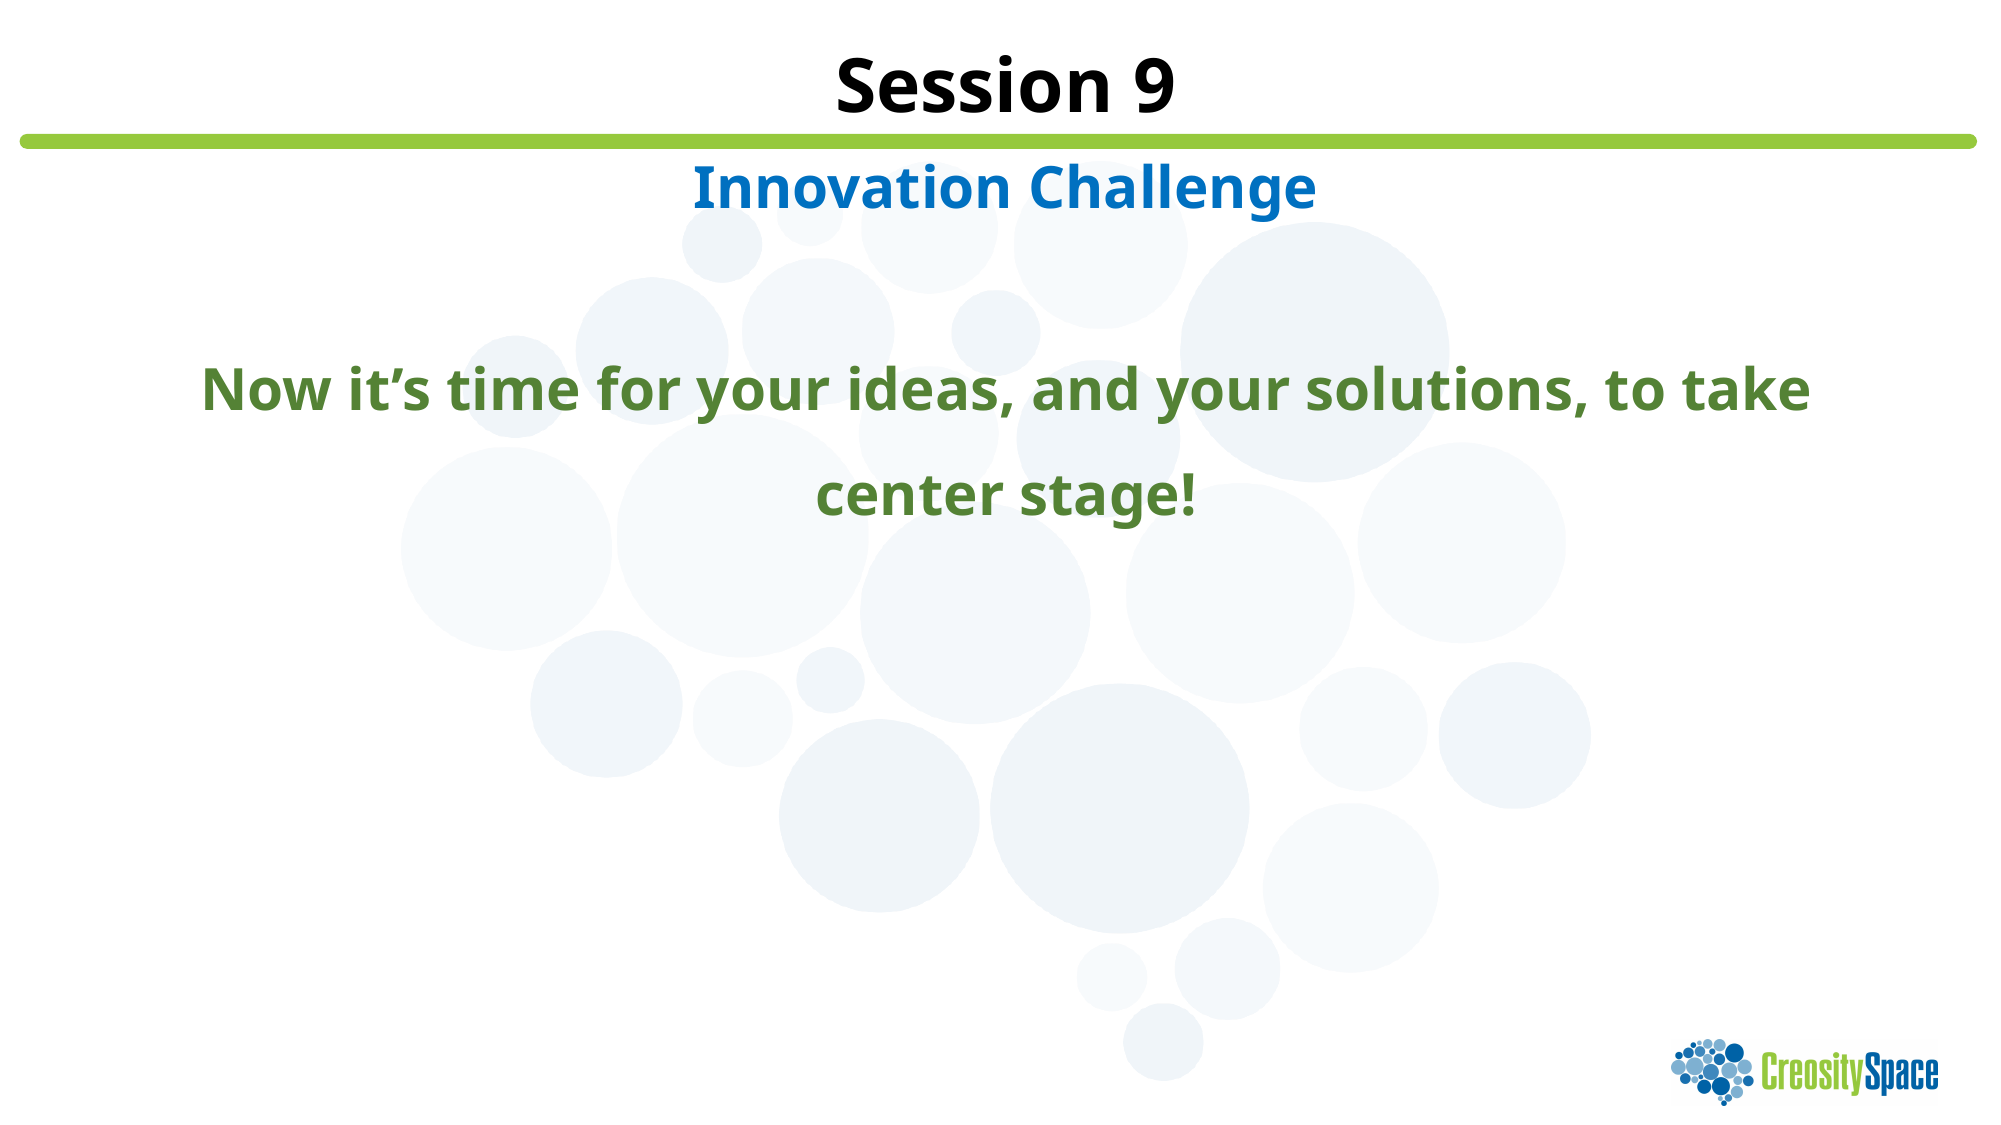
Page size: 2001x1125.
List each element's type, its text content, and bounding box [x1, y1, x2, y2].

text_box Session 9 [52, 29, 1960, 135]
picture [1671, 1039, 1938, 1106]
text_box Now it’s time for your ideas, and your solutions, to take center stage! [155, 309, 1858, 715]
text_box Innovation Challenge [284, 150, 1728, 244]
